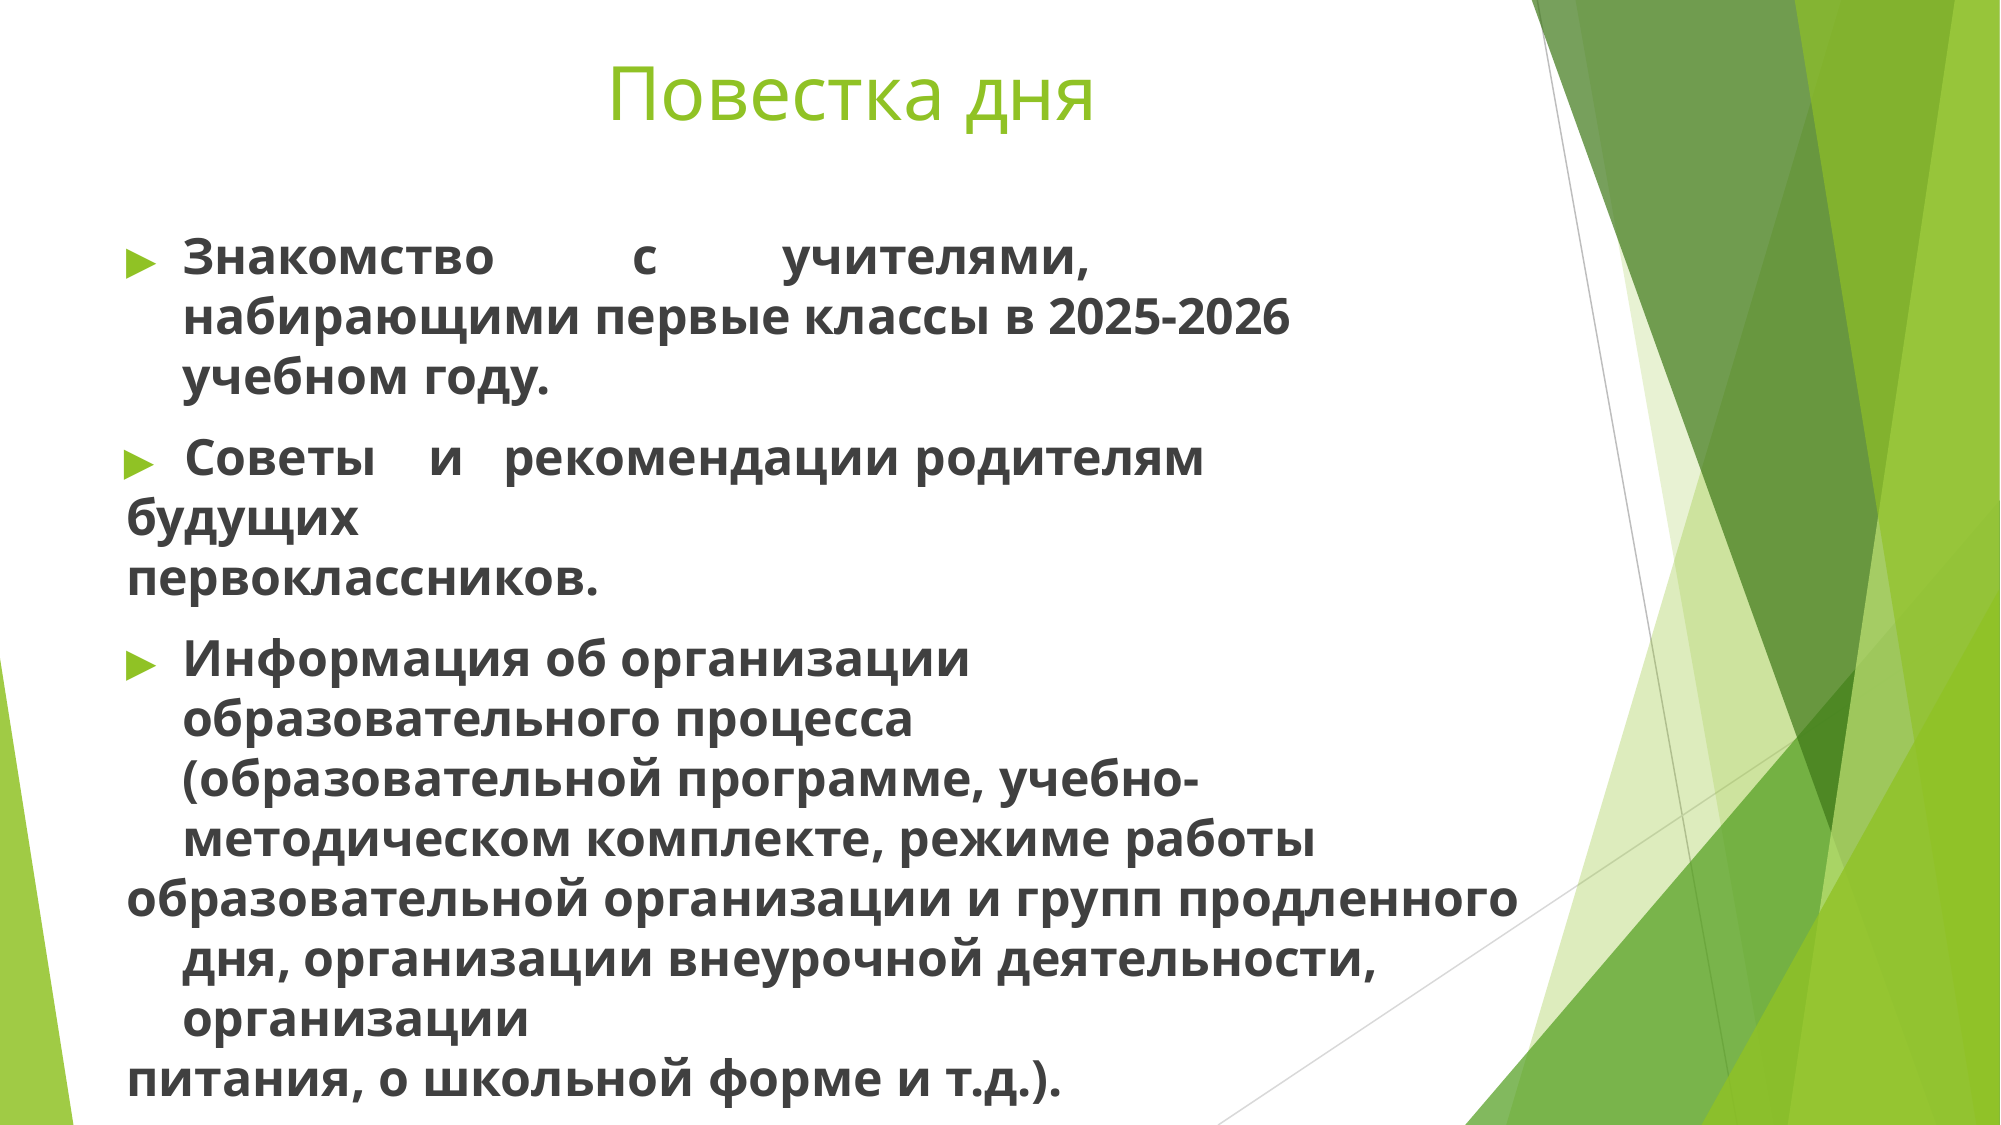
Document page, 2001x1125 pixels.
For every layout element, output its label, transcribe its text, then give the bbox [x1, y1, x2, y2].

title Повестка дня [217, 24, 1485, 222]
text_box ▶ Знакомство с учителями, набирающими первые классы в 2025-2026 учебном году. ▶ Советы и рекомендации родителям будущих первоклассников. ▶ Информация об организации образовательного процесса (образовательной программе, учебно- методическом комплекте, режиме работы образовательной организации и групп продленного дня, организации внеурочной деятельности, организации питания, о школьной форме и т.д.). [124, 222, 1578, 1107]
